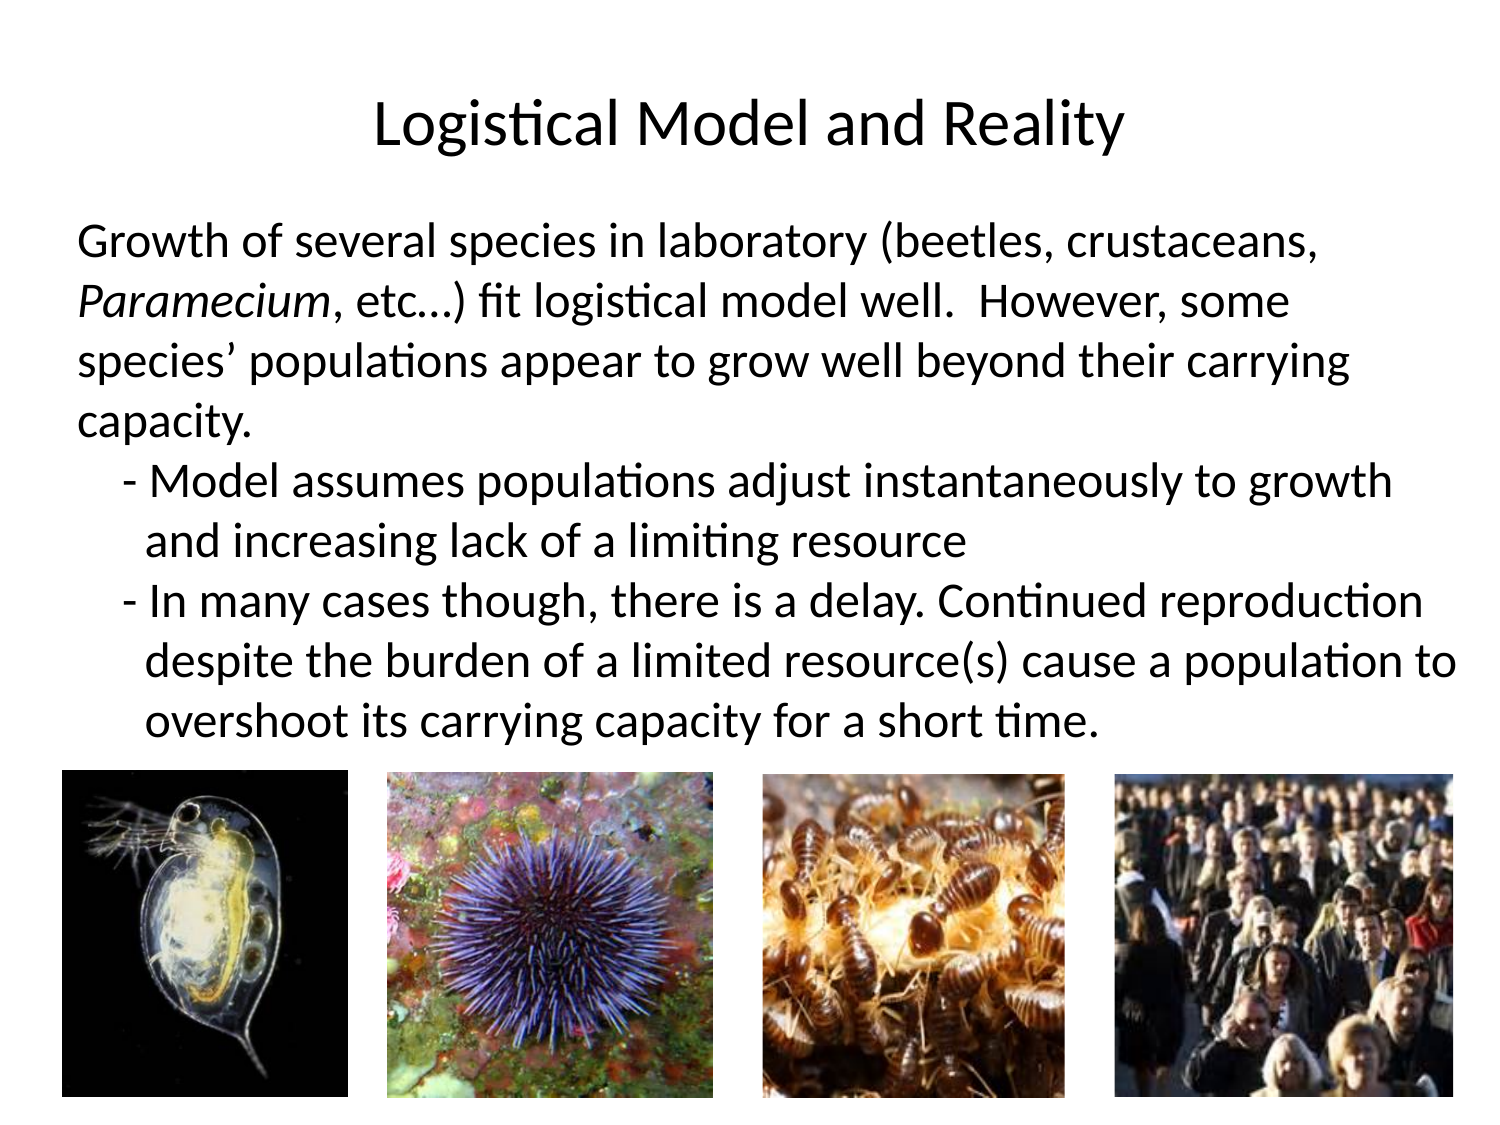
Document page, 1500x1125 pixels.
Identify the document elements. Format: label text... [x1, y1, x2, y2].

text_box Growth of several species in laboratory (beetles, crustaceans, Paramecium, etc…) fit logistical model well. However, some species’ populations appear to grow well beyond their carrying capacity. - Model assumes populations adjust instantaneously to growth and increasing lack of a limiting resource - In many cases though, there is a delay. Continued reproduction despite the burden of a limited resource(s) cause a population to overshoot its carrying capacity for a short time. [62, 199, 1475, 755]
picture [62, 770, 349, 1097]
title Logistical Model and Reality [75, 24, 1425, 199]
picture [1114, 774, 1454, 1097]
picture [762, 774, 1065, 1099]
picture [387, 772, 713, 1099]
